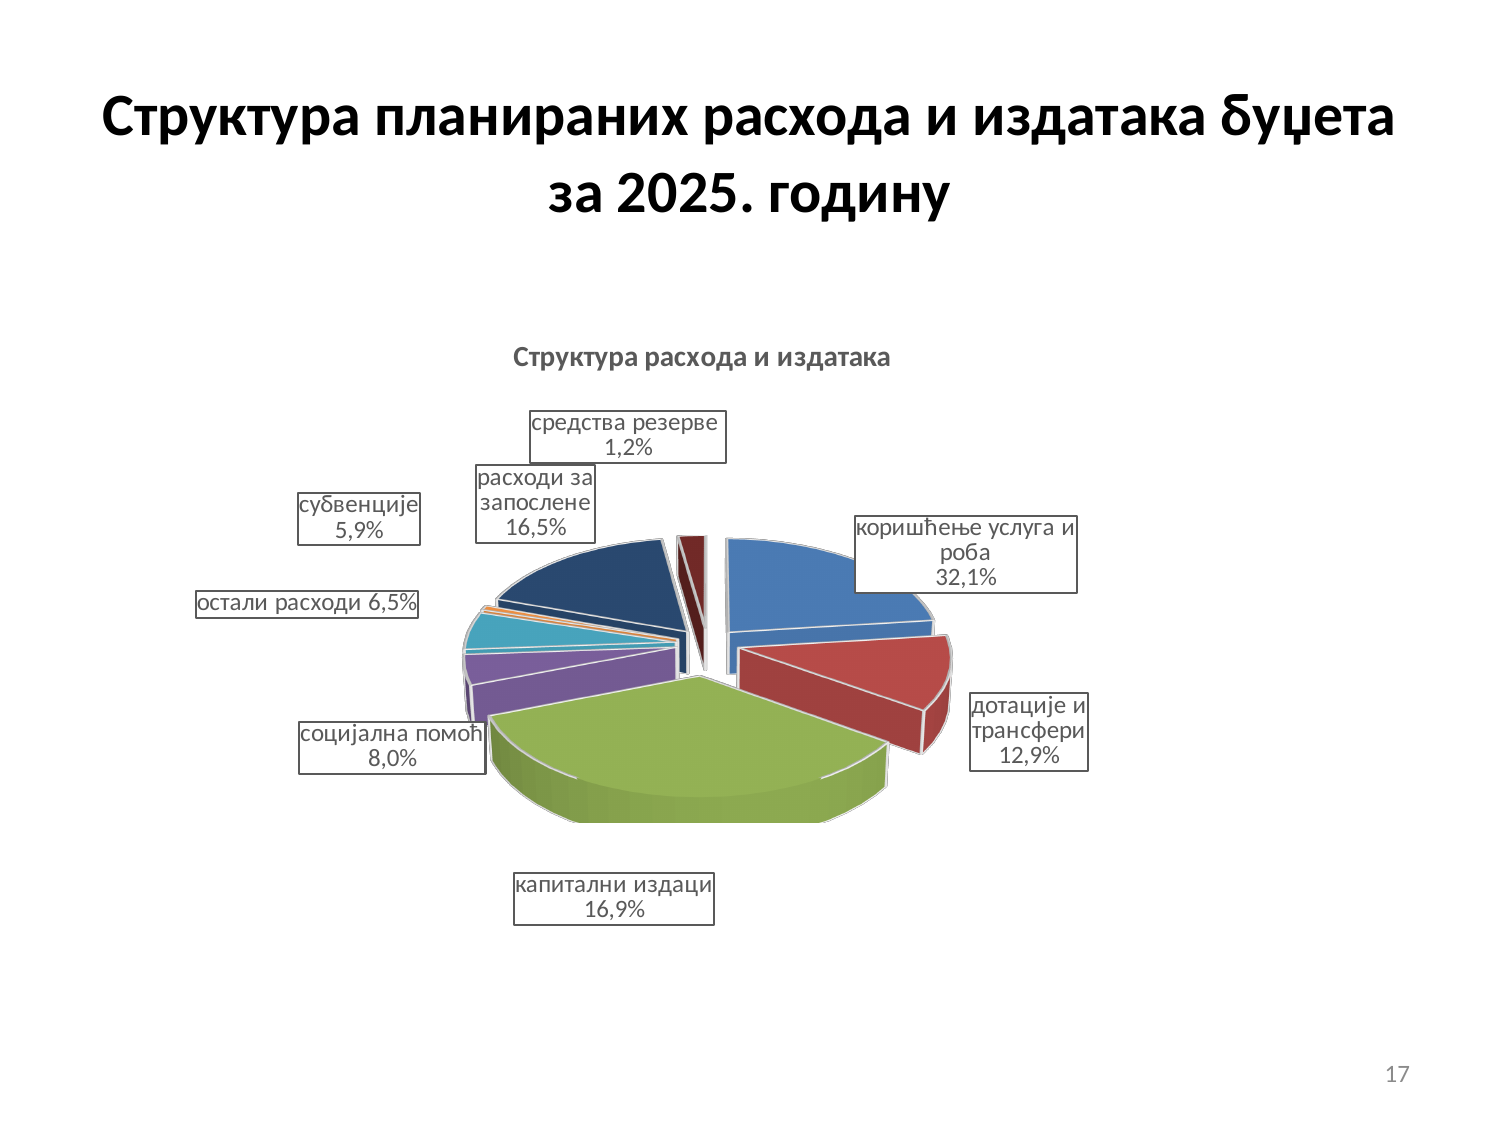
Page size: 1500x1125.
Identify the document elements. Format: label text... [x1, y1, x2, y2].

slide_number 17 [1074, 1042, 1425, 1103]
title Структура планираних расхода и издатака буџета за 2025. годину [75, 45, 1425, 233]
chart [194, 314, 1210, 979]
